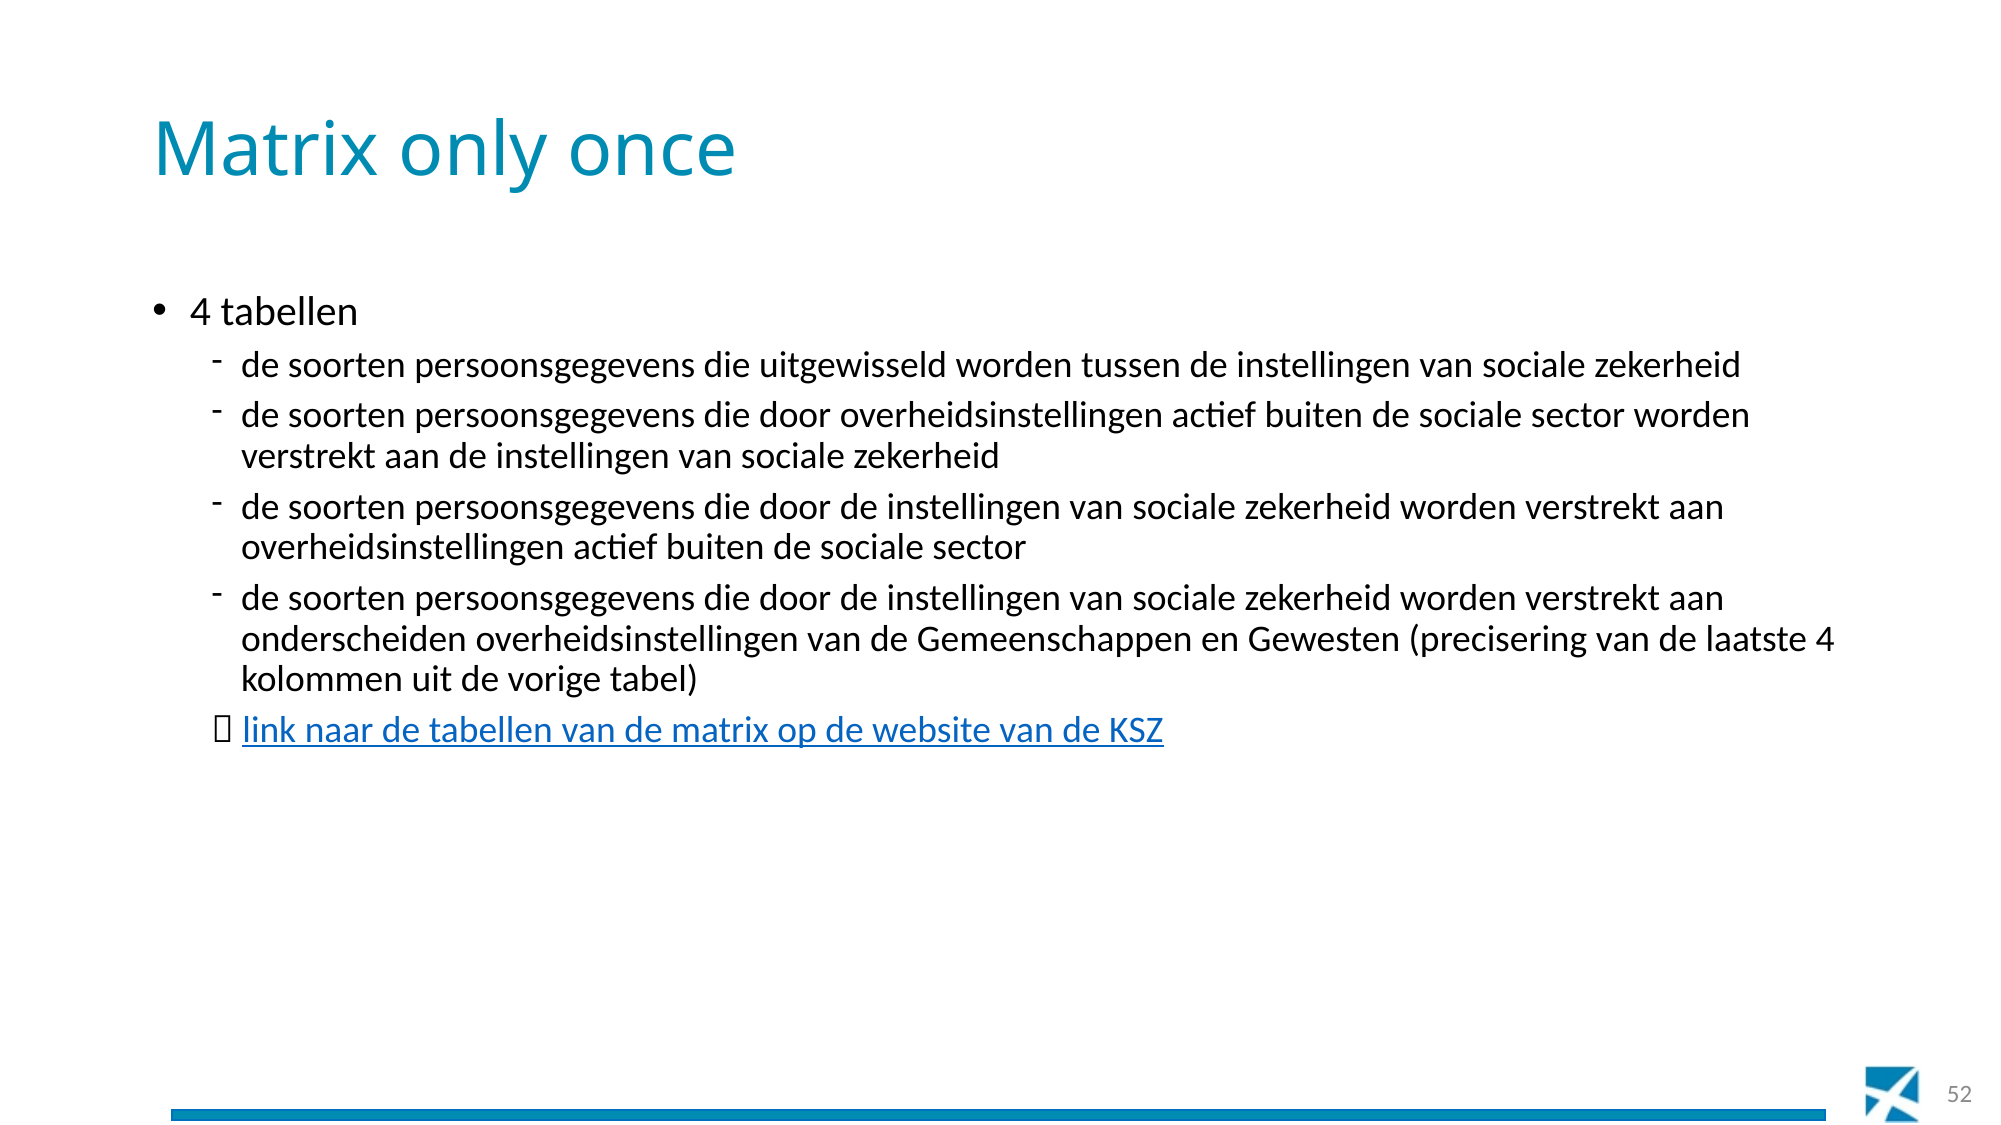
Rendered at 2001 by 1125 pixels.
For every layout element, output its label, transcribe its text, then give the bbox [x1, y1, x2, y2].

list 4 tabellen de soorten persoonsgegevens die uitgewisseld worden tussen de instellingen van sociale zekerheid de soorten persoonsgegevens die door overheidsinstellingen actief buiten de sociale sector worden verstrekt aan de instellingen van sociale zekerheid de soorten persoonsgegevens die door de instellingen van sociale zekerheid worden verstrekt aan overheidsinstellingen actief buiten de sociale sector de soorten persoonsgegevens die door de instellingen van sociale zekerheid worden verstrekt aan onderscheiden overheidsinstellingen van de Gemeenschappen en Gewesten (precisering van de laatste 4 kolommen uit de vorige tabel)  link naar de tabellen van de matrix op de website van de KSZ [137, 281, 1863, 996]
picture [1863, 1064, 1924, 1123]
title Matrix only once [137, 42, 1863, 260]
